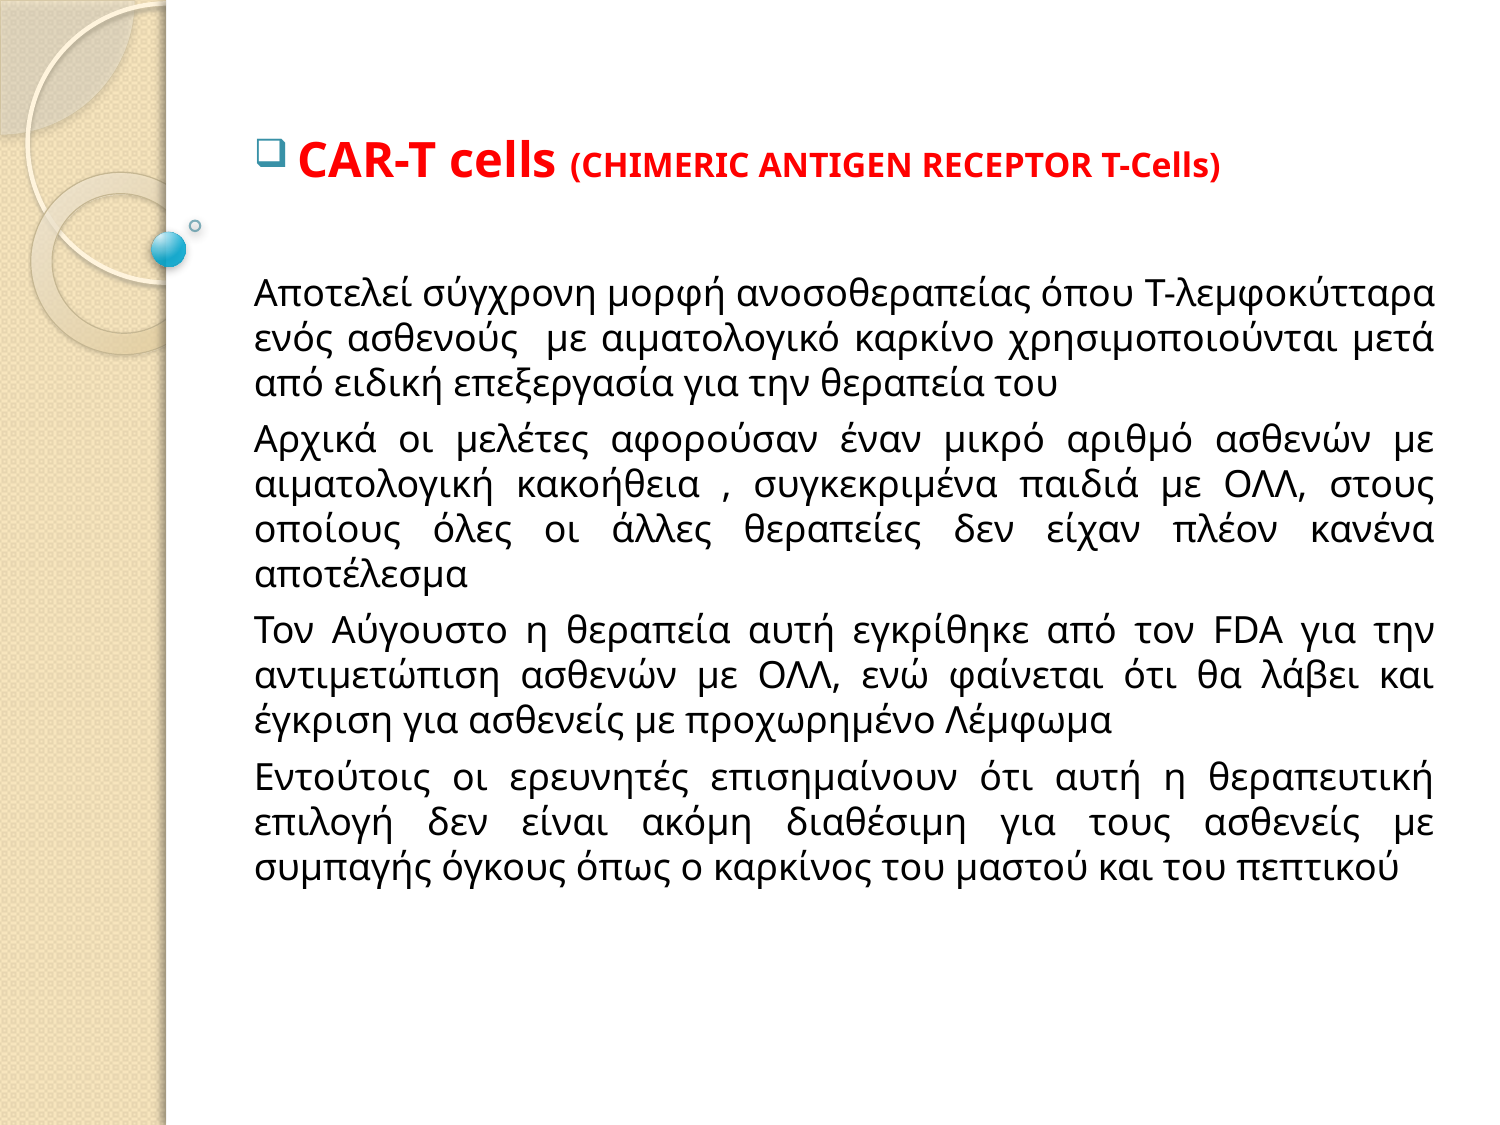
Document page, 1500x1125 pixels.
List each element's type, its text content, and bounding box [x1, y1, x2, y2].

subtitle CAR-T cells (CHIMERIC ANTIGEN RECEPTOR T-Cells) Αποτελεί σύγχρονη μορφή ανοσοθεραπείας όπου T-λεμφοκύτταρα ενός ασθενούς με αιματολογικό καρκίνο χρησιμοποιούνται μετά από ειδική επεξεργασία για την θεραπεία του Αρχικά οι μελέτες αφορούσαν έναν μικρό αριθμό ασθενών με αιματολογική κακοήθεια , συγκεκριμένα παιδιά με ΟΛΛ, στους οποίους όλες οι άλλες θεραπείες δεν είχαν πλέον κανένα αποτέλεσμα Τον Αύγουστο η θεραπεία αυτή εγκρίθηκε από τον FDA για την αντιμετώπιση ασθενών με ΟΛΛ, ενώ φαίνεται ότι θα λάβει και έγκριση για ασθενείς με προχωρημένο Λέμφωμα Εντούτοις οι ερευνητές επισημαίνουν ότι αυτή η θεραπευτική επιλογή δεν είναι ακόμη διαθέσιμη για τους ασθενείς με συμπαγής όγκους όπως ο καρκίνος του μαστού και του πεπτικού [234, 128, 1450, 938]
